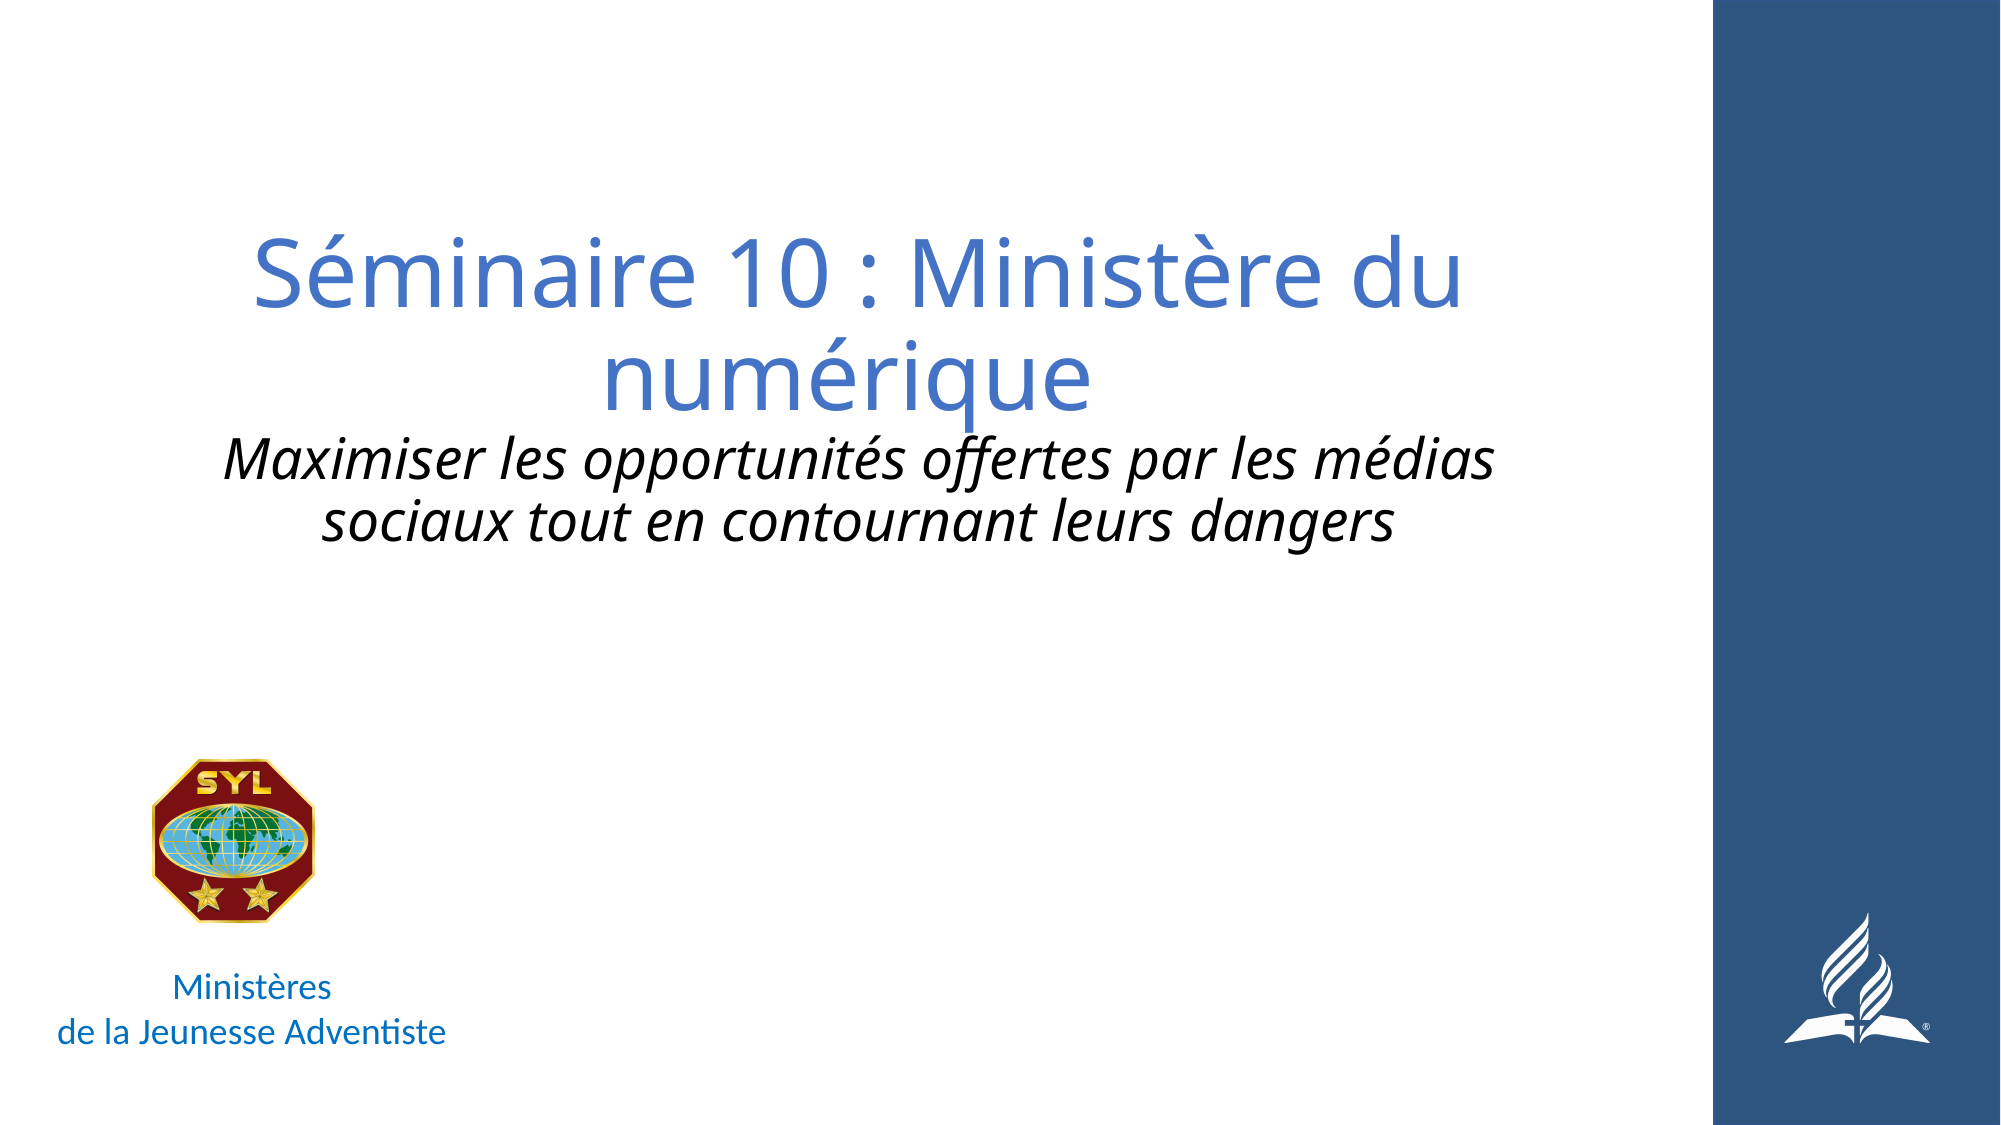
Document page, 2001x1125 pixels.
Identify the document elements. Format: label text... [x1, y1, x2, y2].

title Séminaire 10 : Ministère du numérique Maximiser les opportunités offertes par les médias sociaux tout en contournant leurs dangers [109, 216, 1611, 564]
picture [1771, 892, 1943, 1064]
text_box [8, 730, 496, 1061]
